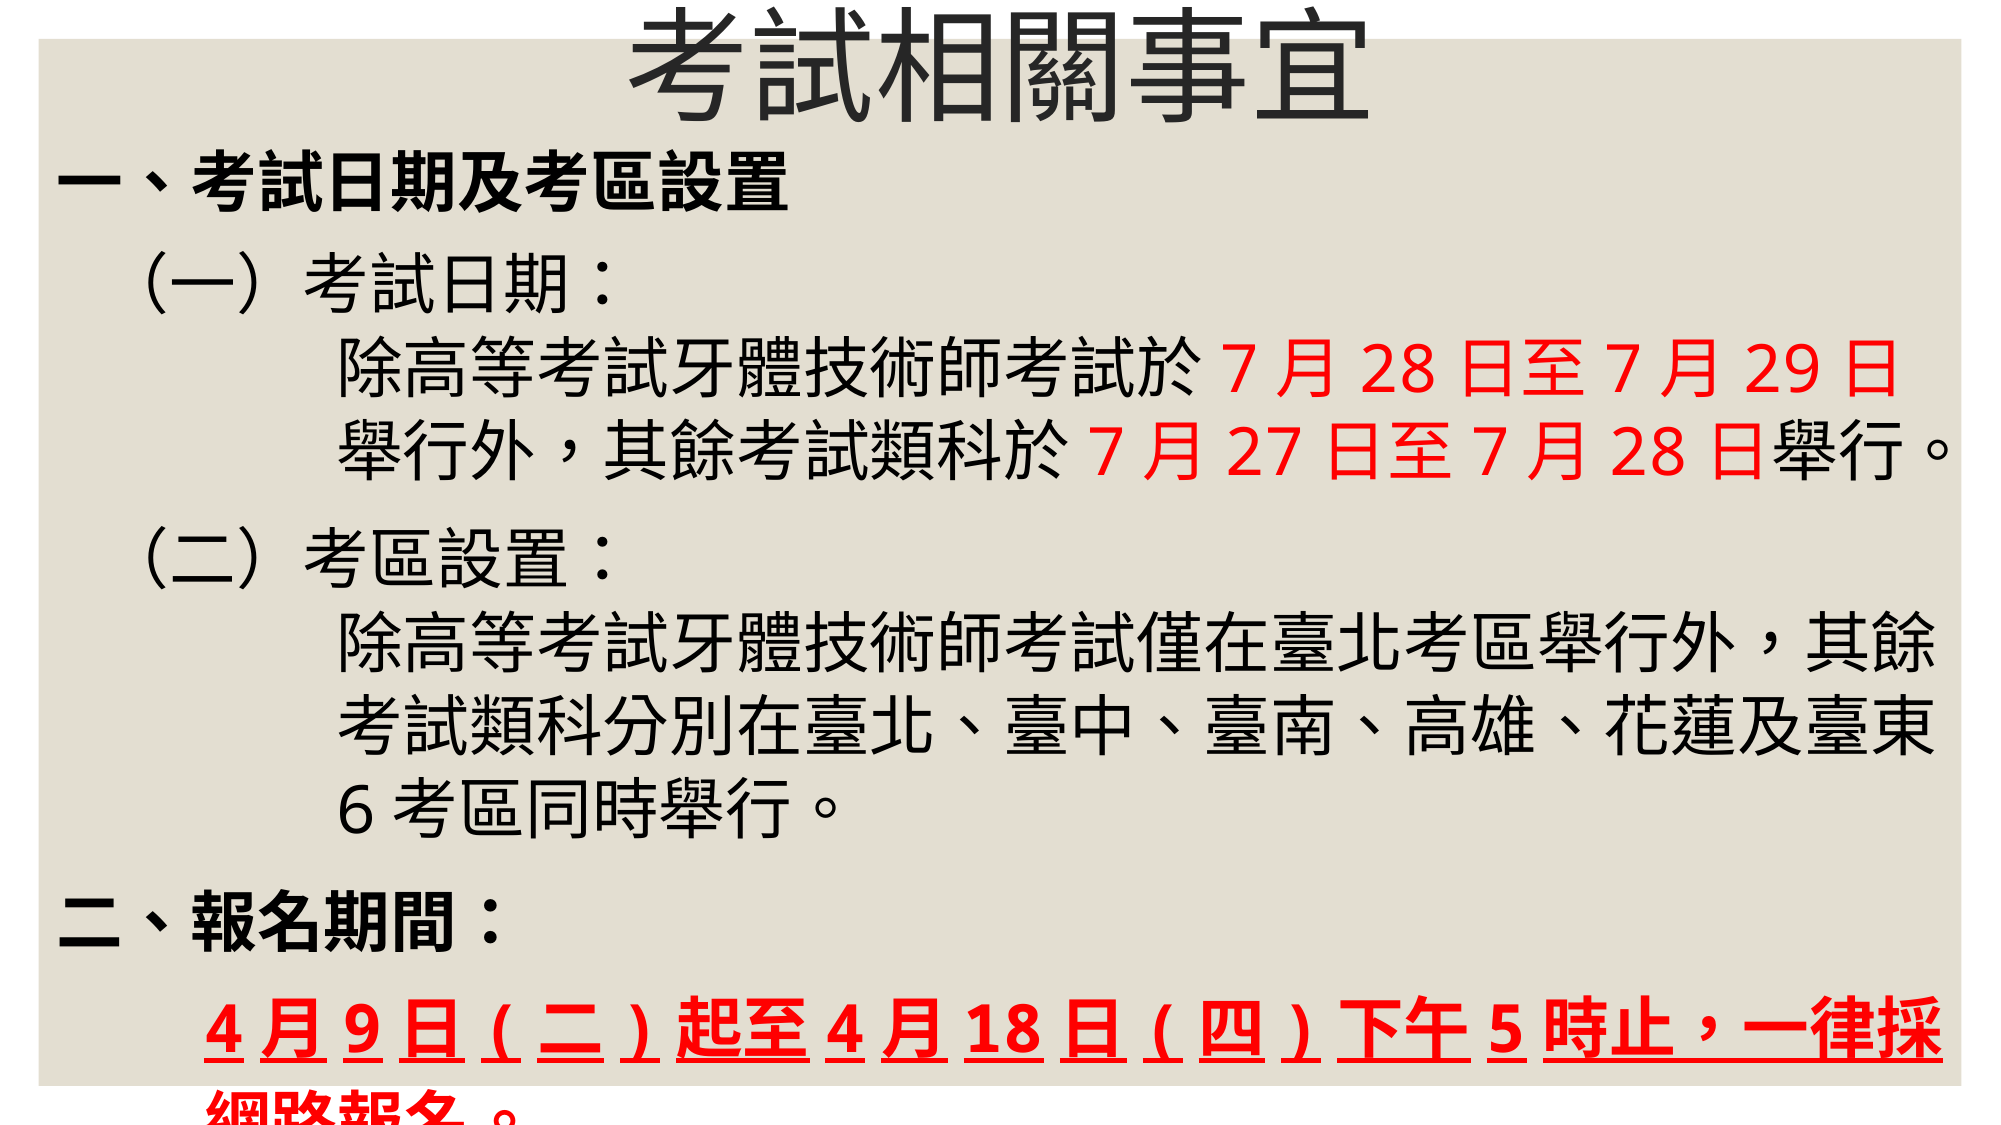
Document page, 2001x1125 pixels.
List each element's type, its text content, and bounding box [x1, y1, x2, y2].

title 考試相關事宜 [0, 12, 2000, 133]
list 一、考試日期及考區設置 （一）考試日期： 除高等考試牙體技術師考試於7月28日至7月29日舉行外，其餘考試類科於7月27日至7月28日舉行。 （二）考區設置： 除高等考試牙體技術師考試僅在臺北考區舉行外，其餘考試類科分別在臺北、臺中、臺南、高雄、花蓮及臺東6考區同時舉行。 二、報名期間： 4月9日(二)起至4月18日(四)下午5時止，一律採網路報名。 [41, 132, 1960, 1117]
